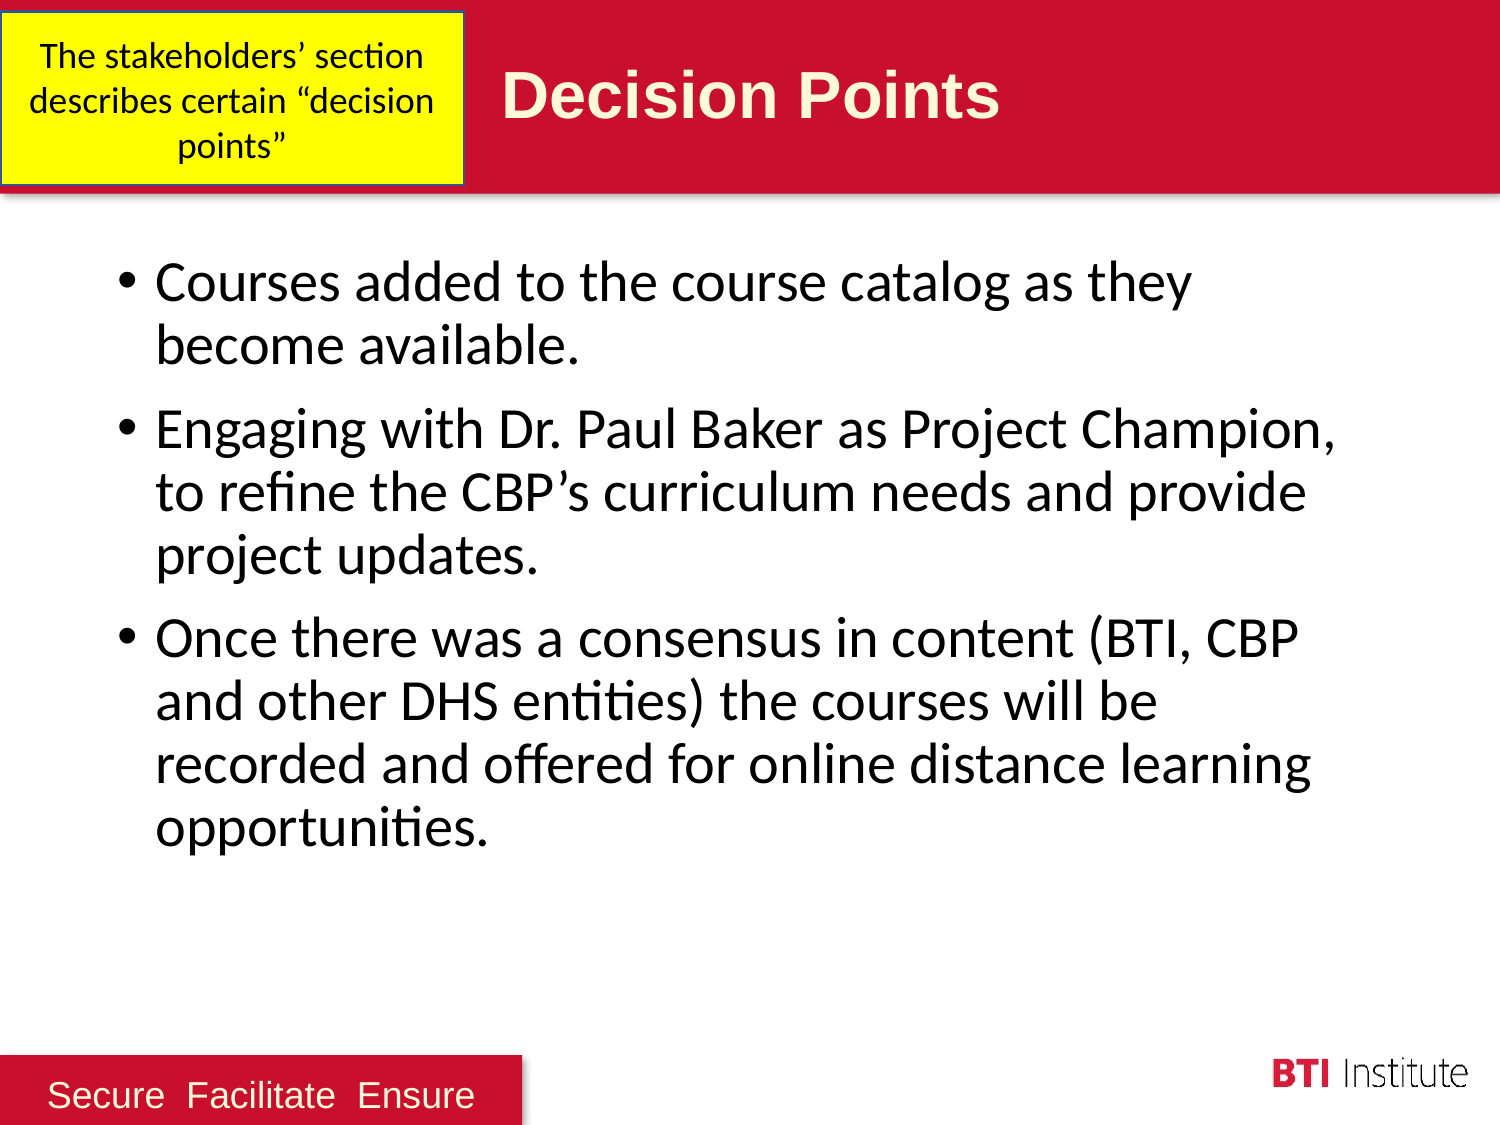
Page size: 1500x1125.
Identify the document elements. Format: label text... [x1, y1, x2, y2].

text_box The stakeholders’ section describes certain “decision points” [0, 10, 465, 186]
text_box Decision Points [465, 44, 1352, 139]
text_box Courses added to the course catalog as they become available. Engaging with Dr. Paul Baker as Project Champion, to refine the CBP’s curriculum needs and provide project updates. Once there was a consensus in content (BTI, CBP and other DHS entities) the courses will be recorded and offered for online distance learning opportunities. [103, 244, 1397, 1020]
picture [1266, 1055, 1473, 1090]
